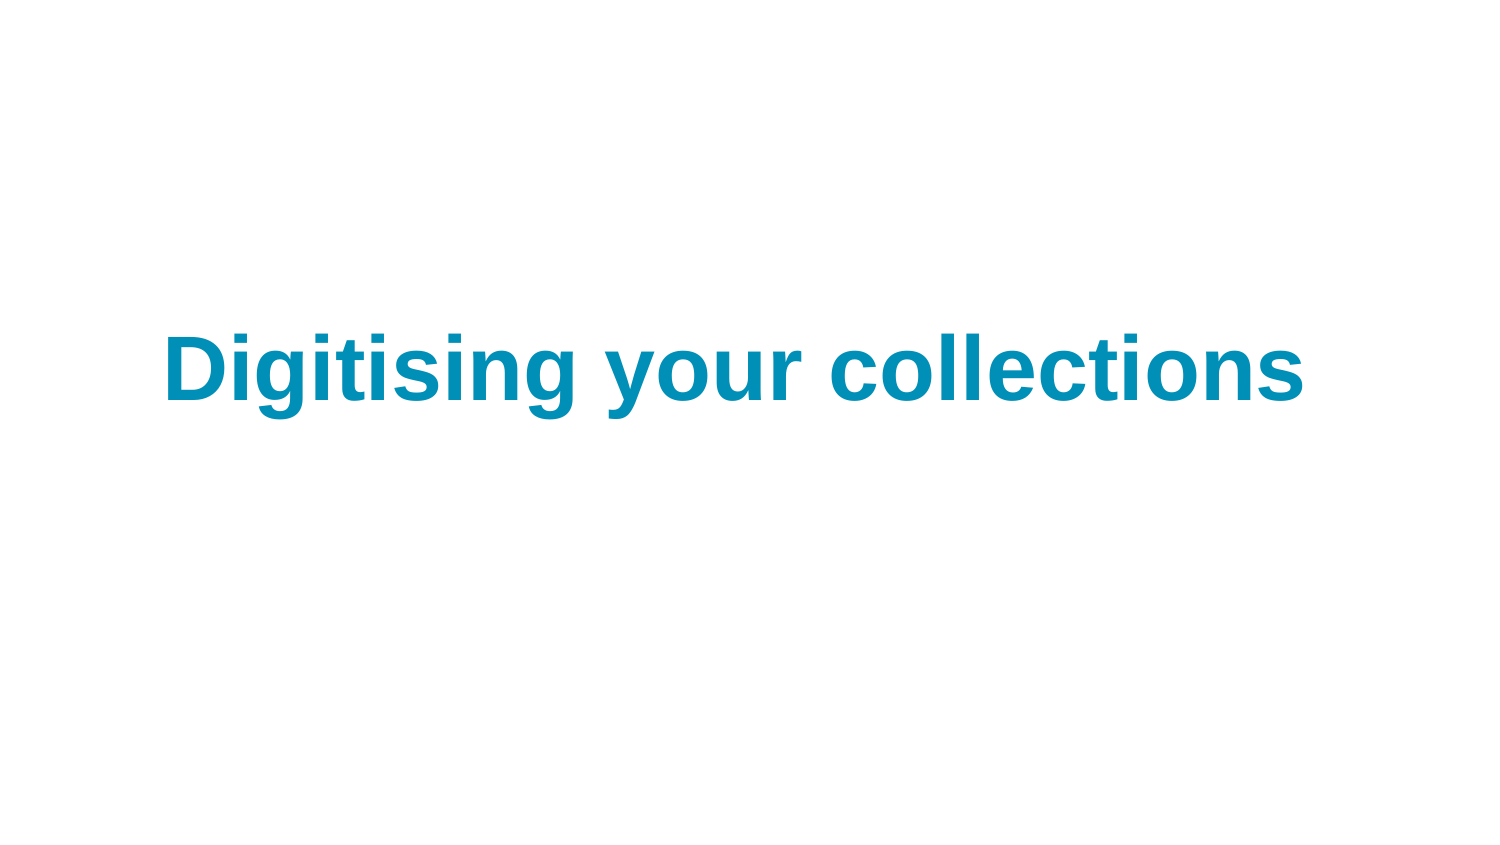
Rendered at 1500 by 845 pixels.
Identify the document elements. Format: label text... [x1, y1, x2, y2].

text_box Digitising your collections [147, 301, 1353, 536]
